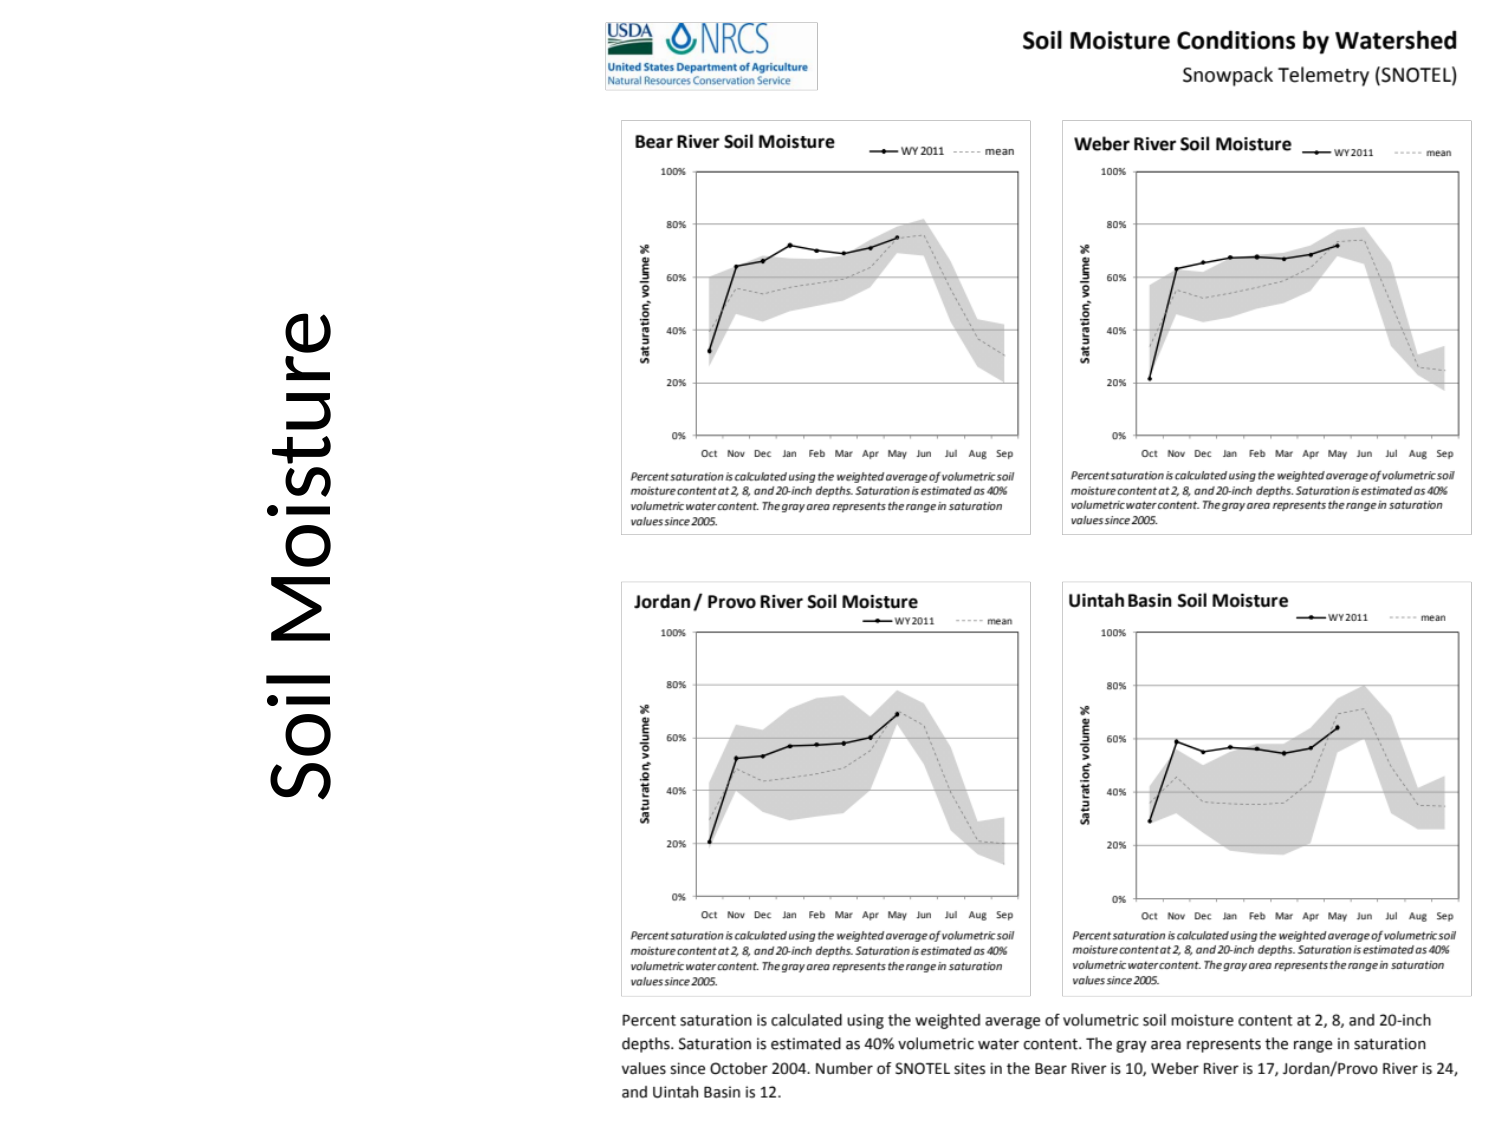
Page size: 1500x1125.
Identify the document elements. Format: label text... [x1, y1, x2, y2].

title Soil Moisture [199, 24, 388, 1088]
picture [600, 4, 1499, 1125]
